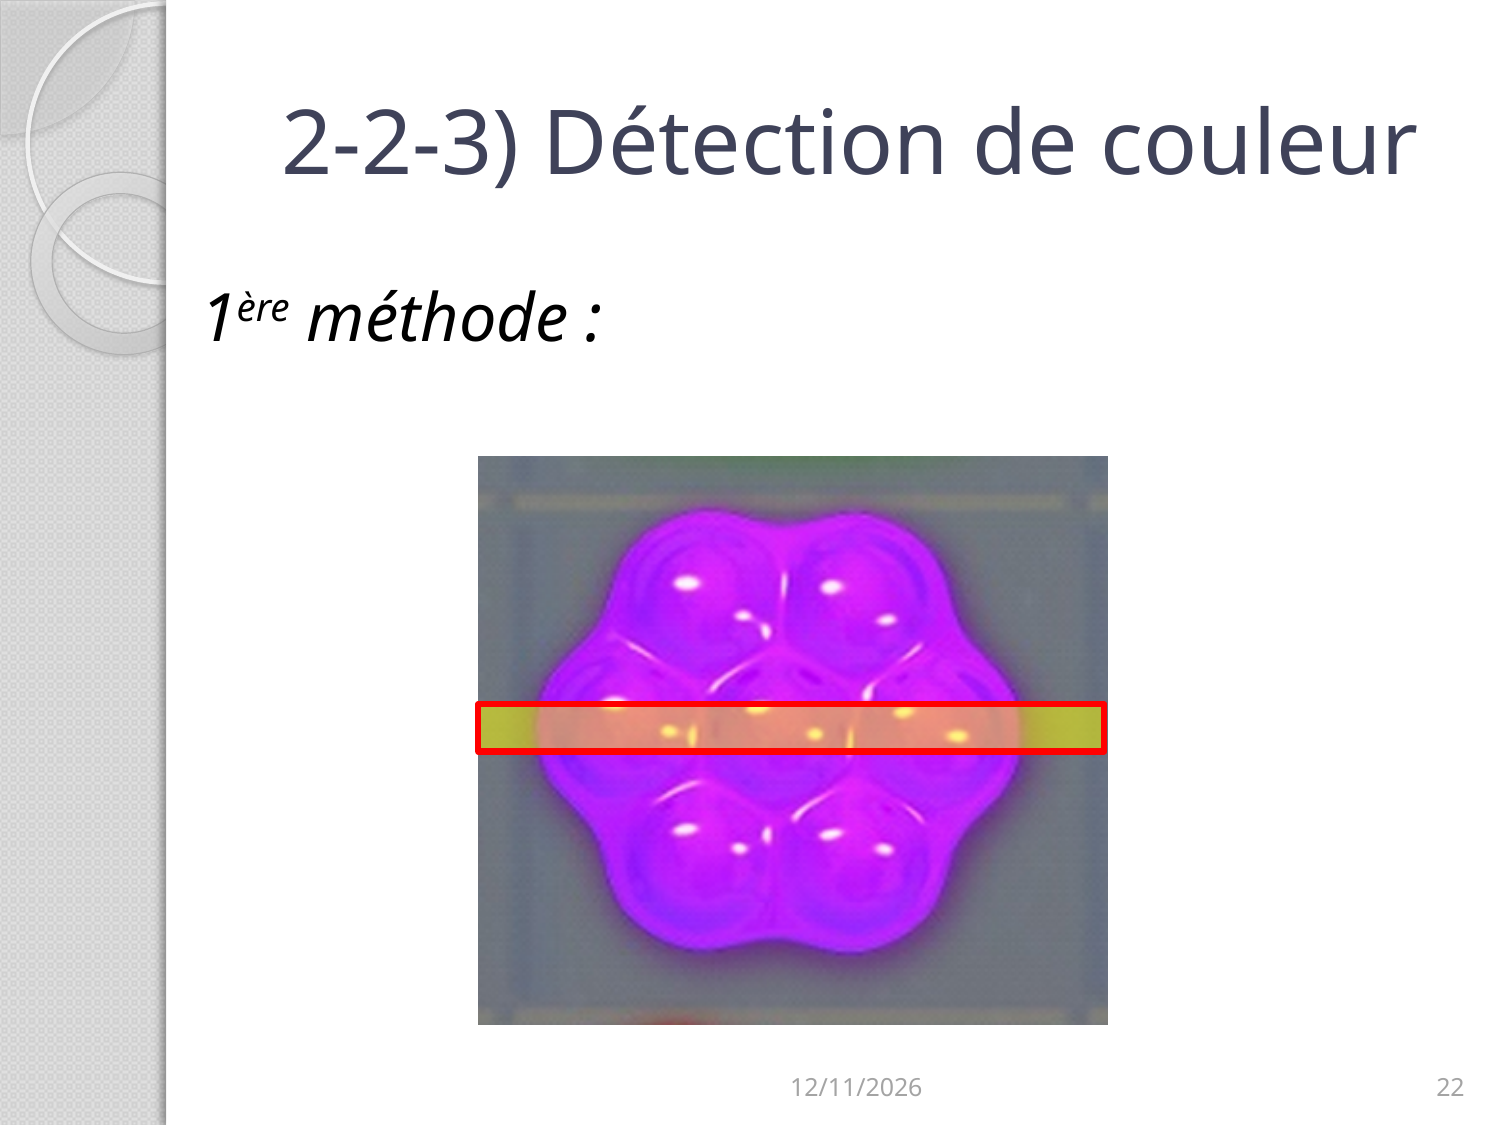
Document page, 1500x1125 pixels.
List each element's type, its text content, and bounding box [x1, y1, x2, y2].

text_box 1ère méthode : [185, 267, 619, 362]
title 2-2-3) Détection de couleur [235, 45, 1466, 233]
picture [477, 455, 1108, 1025]
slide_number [587, 1036, 938, 1113]
slide_number 22 [1413, 1034, 1488, 1113]
